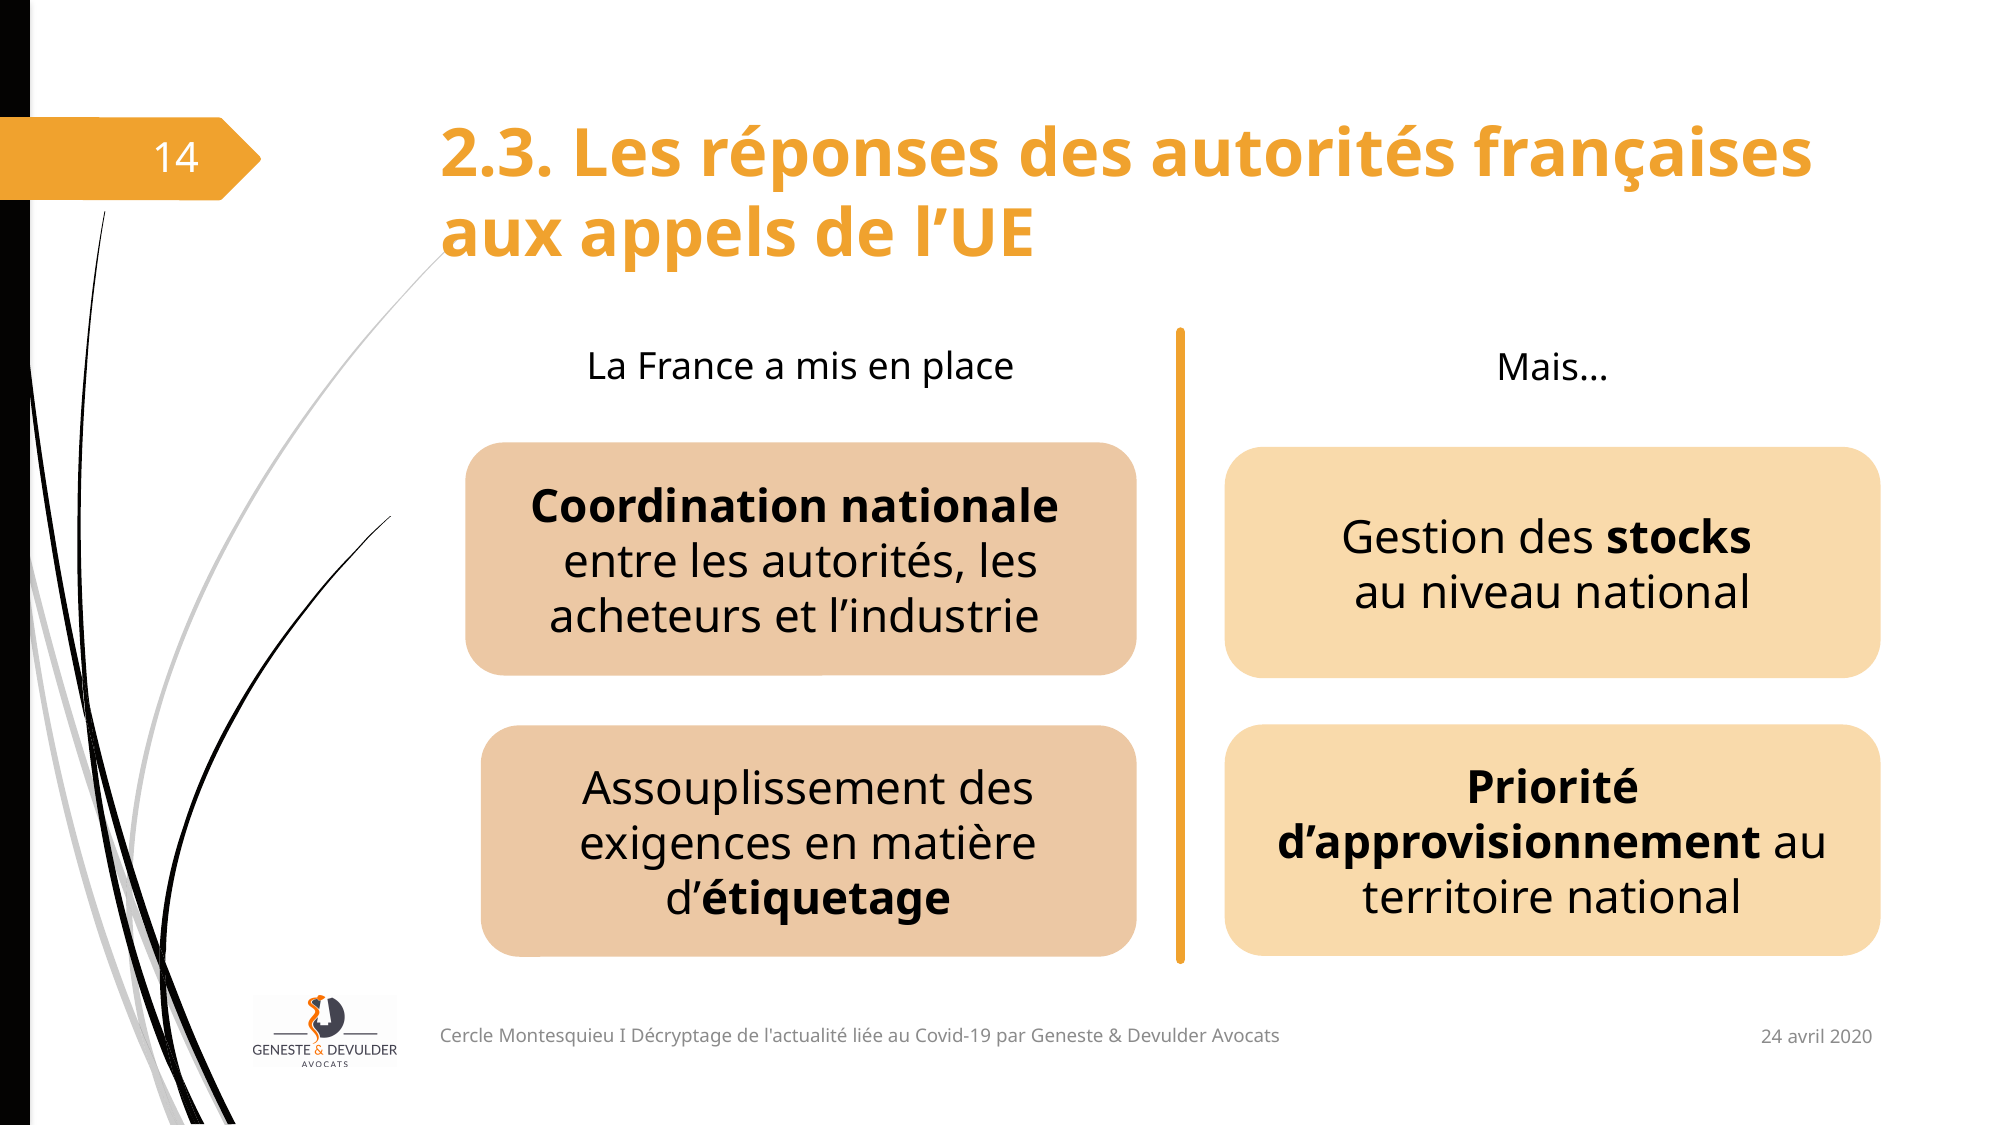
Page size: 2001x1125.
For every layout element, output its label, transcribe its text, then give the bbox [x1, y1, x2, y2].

footer Cercle Montesquieu I Décryptage de l'actualité liée au Covid-19 par Geneste & Devulder Avocats [424, 1006, 1675, 1067]
text_box La France a mis en place [503, 334, 1099, 395]
text_box Coordination nationale entre les autorités, les acheteurs et l’industrie [463, 441, 1138, 677]
text_box Gestion des stocks au niveau national [1223, 445, 1882, 680]
text_box Mais… [1255, 335, 1851, 396]
picture [253, 995, 397, 1067]
slide_number 24 avril 2020 [1699, 1005, 1888, 1067]
text_box Assouplissement des exigences en matière d’étiquetage [479, 724, 1138, 959]
text_box Priorité d’approvisionnement au territoire national [1223, 723, 1882, 958]
title 2.3. Les réponses des autorités françaises aux appels de l’UE [425, 102, 1888, 313]
slide_number 14 [87, 129, 216, 190]
